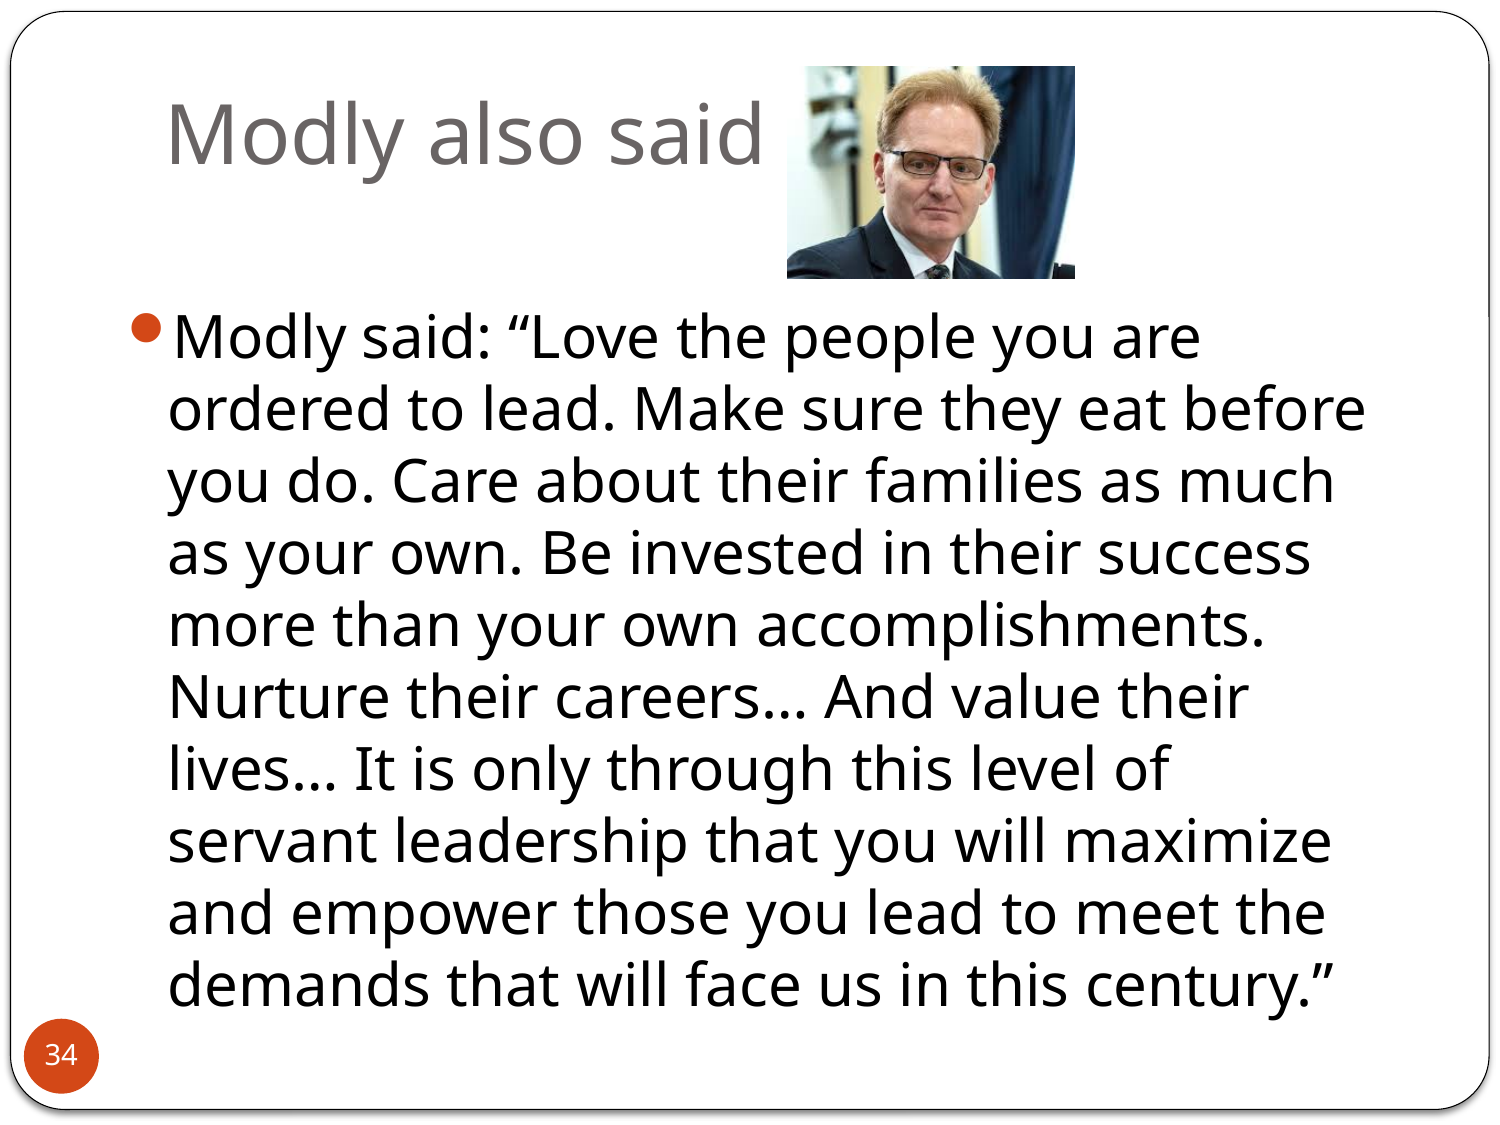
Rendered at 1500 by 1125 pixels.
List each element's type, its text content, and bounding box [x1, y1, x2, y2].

picture [787, 66, 1076, 280]
slide_number 34 [23, 1018, 99, 1094]
title Modly also said [150, 45, 1425, 197]
list Modly said: “Love the people you are ordered to lead. Make sure they eat before you do. Care about their families as much as your own. Be invested in their success more than your own accomplishments. Nurture their careers… And value their lives… It is only through this level of servant leadership that you will maximize and empower those you lead to meet the demands that will face us in this century.” [112, 290, 1388, 1035]
